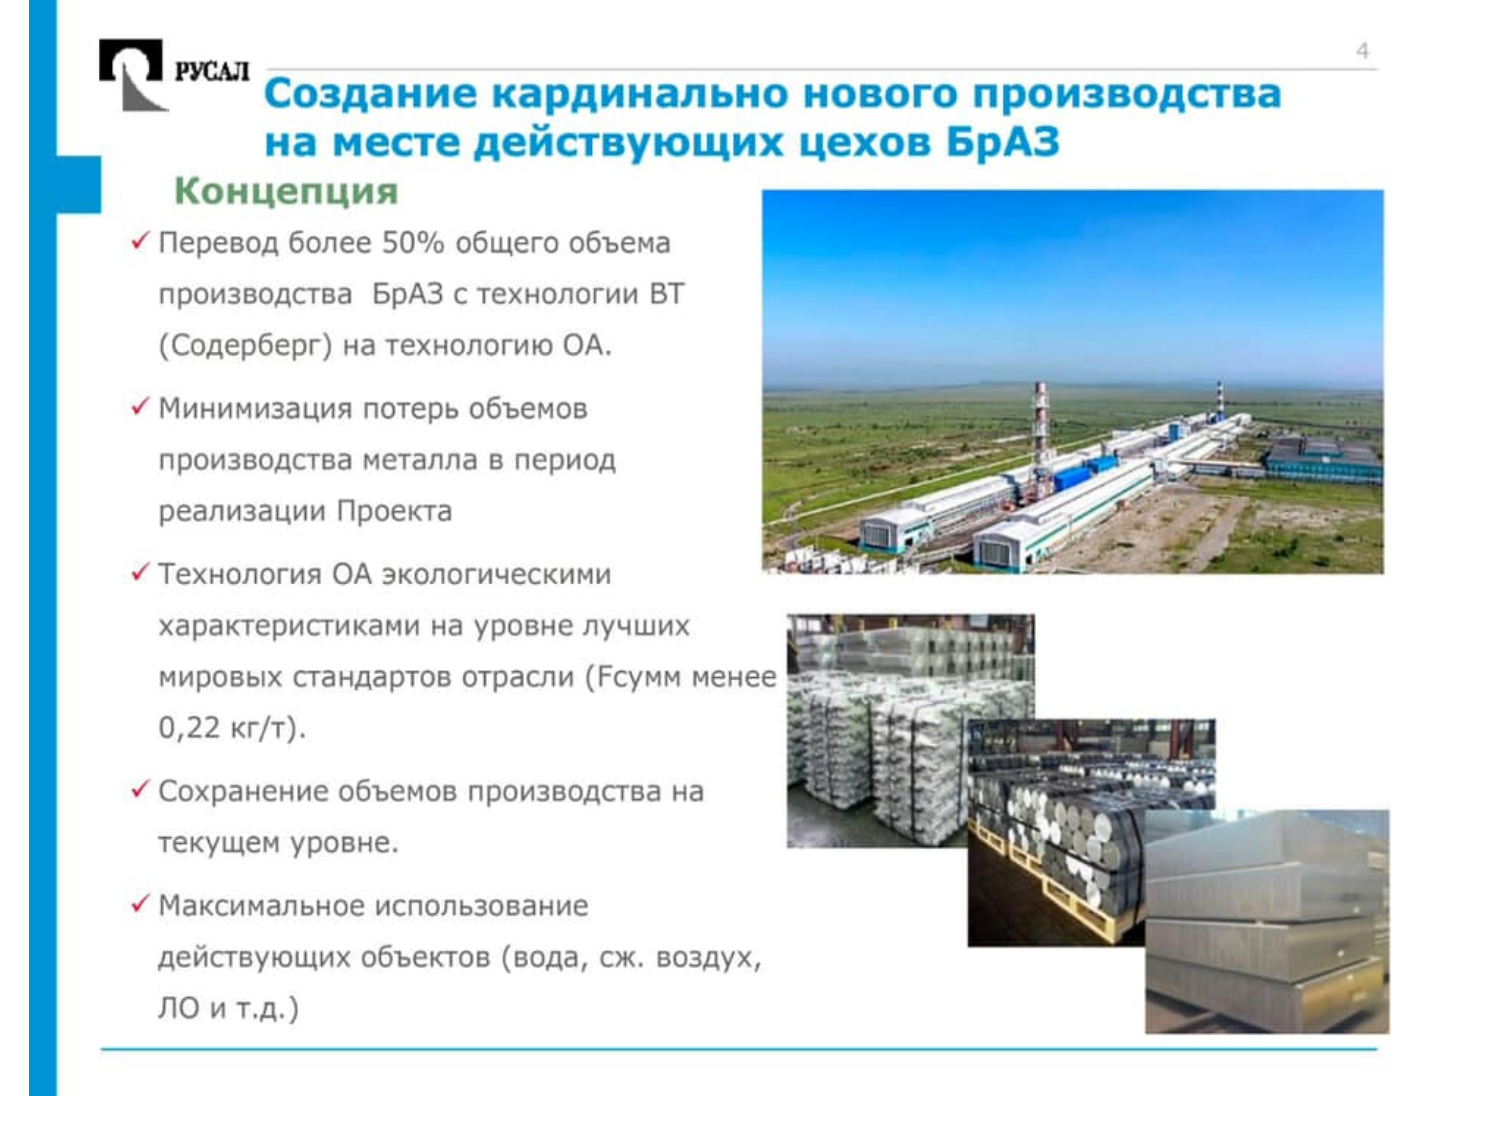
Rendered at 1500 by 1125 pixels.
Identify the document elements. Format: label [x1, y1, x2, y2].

picture [56, 0, 1438, 1096]
